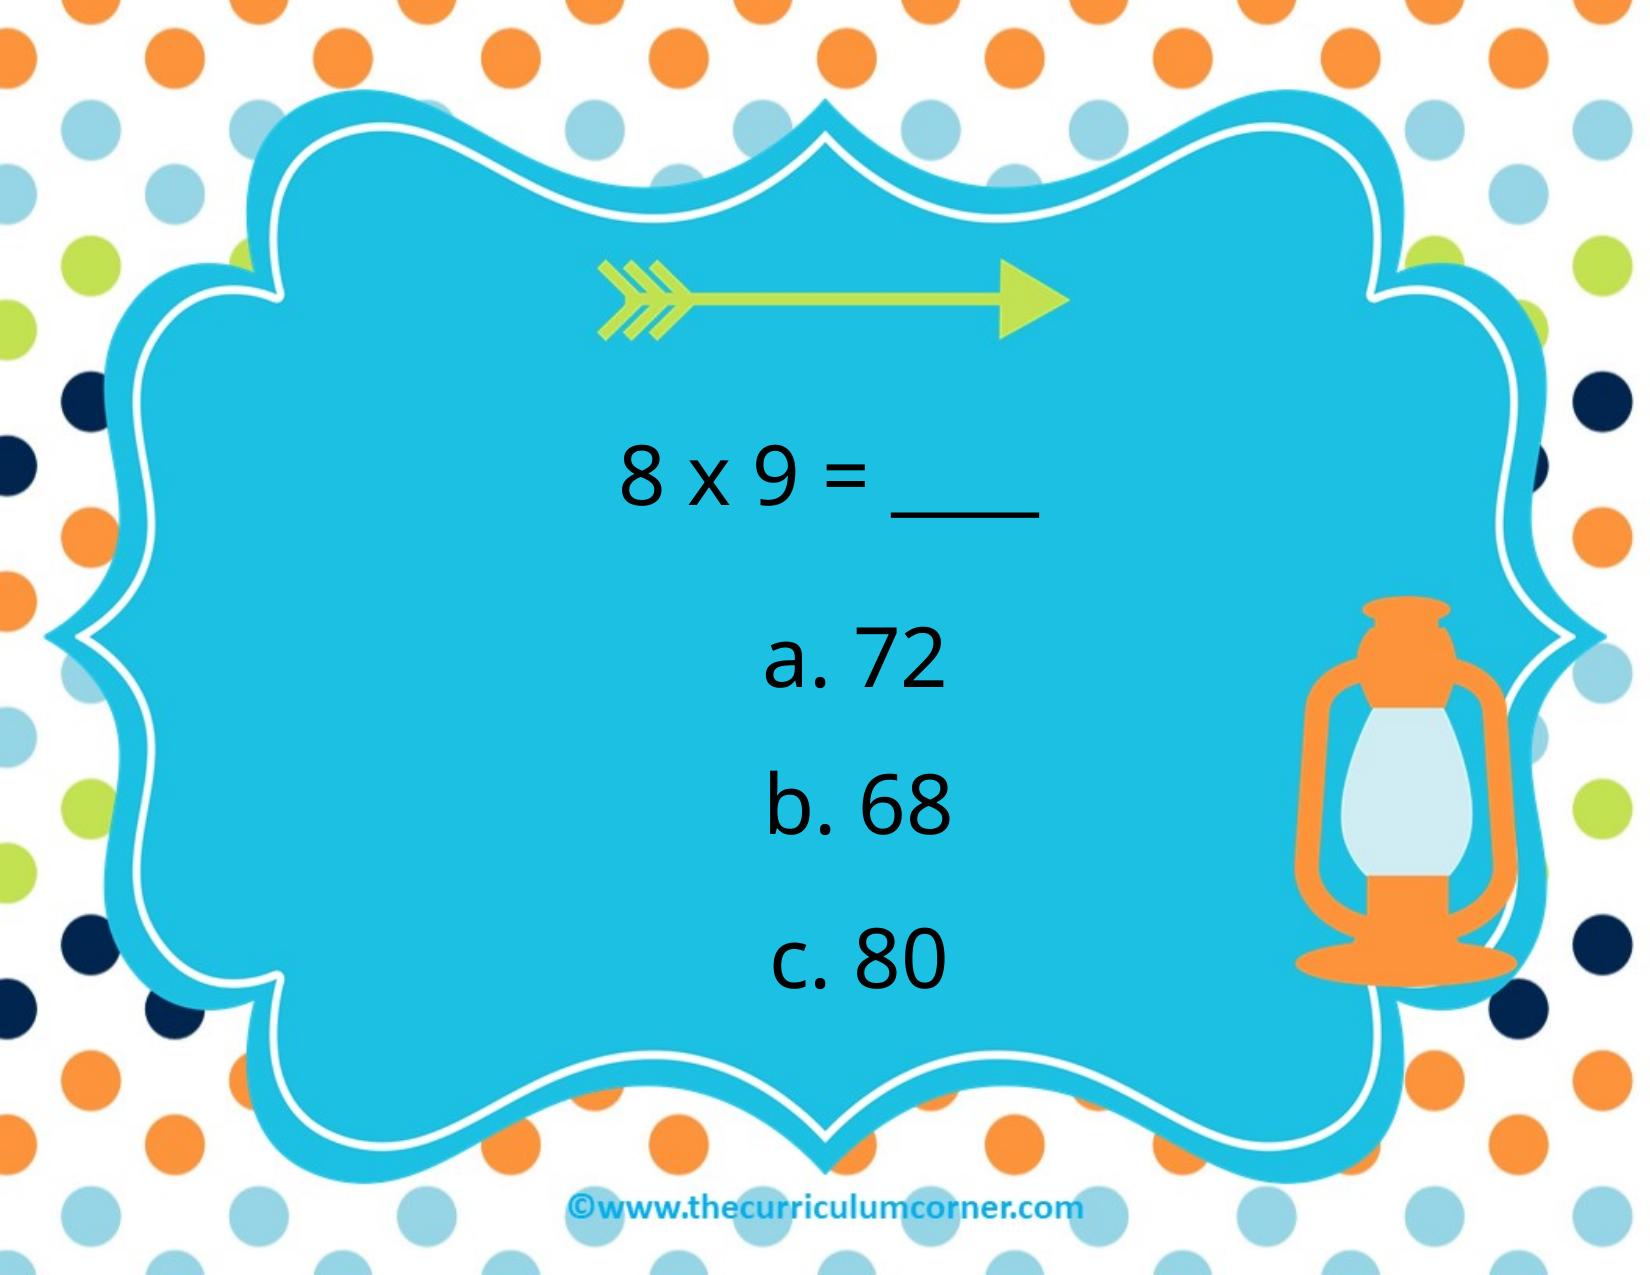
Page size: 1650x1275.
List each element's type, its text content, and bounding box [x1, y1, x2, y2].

text_box c. 80 [754, 898, 964, 1013]
text_box a. 72 [747, 597, 964, 712]
picture [0, 0, 1650, 1275]
text_box 8 x 9 = ____ [603, 415, 1055, 530]
text_box b. 68 [748, 743, 969, 859]
